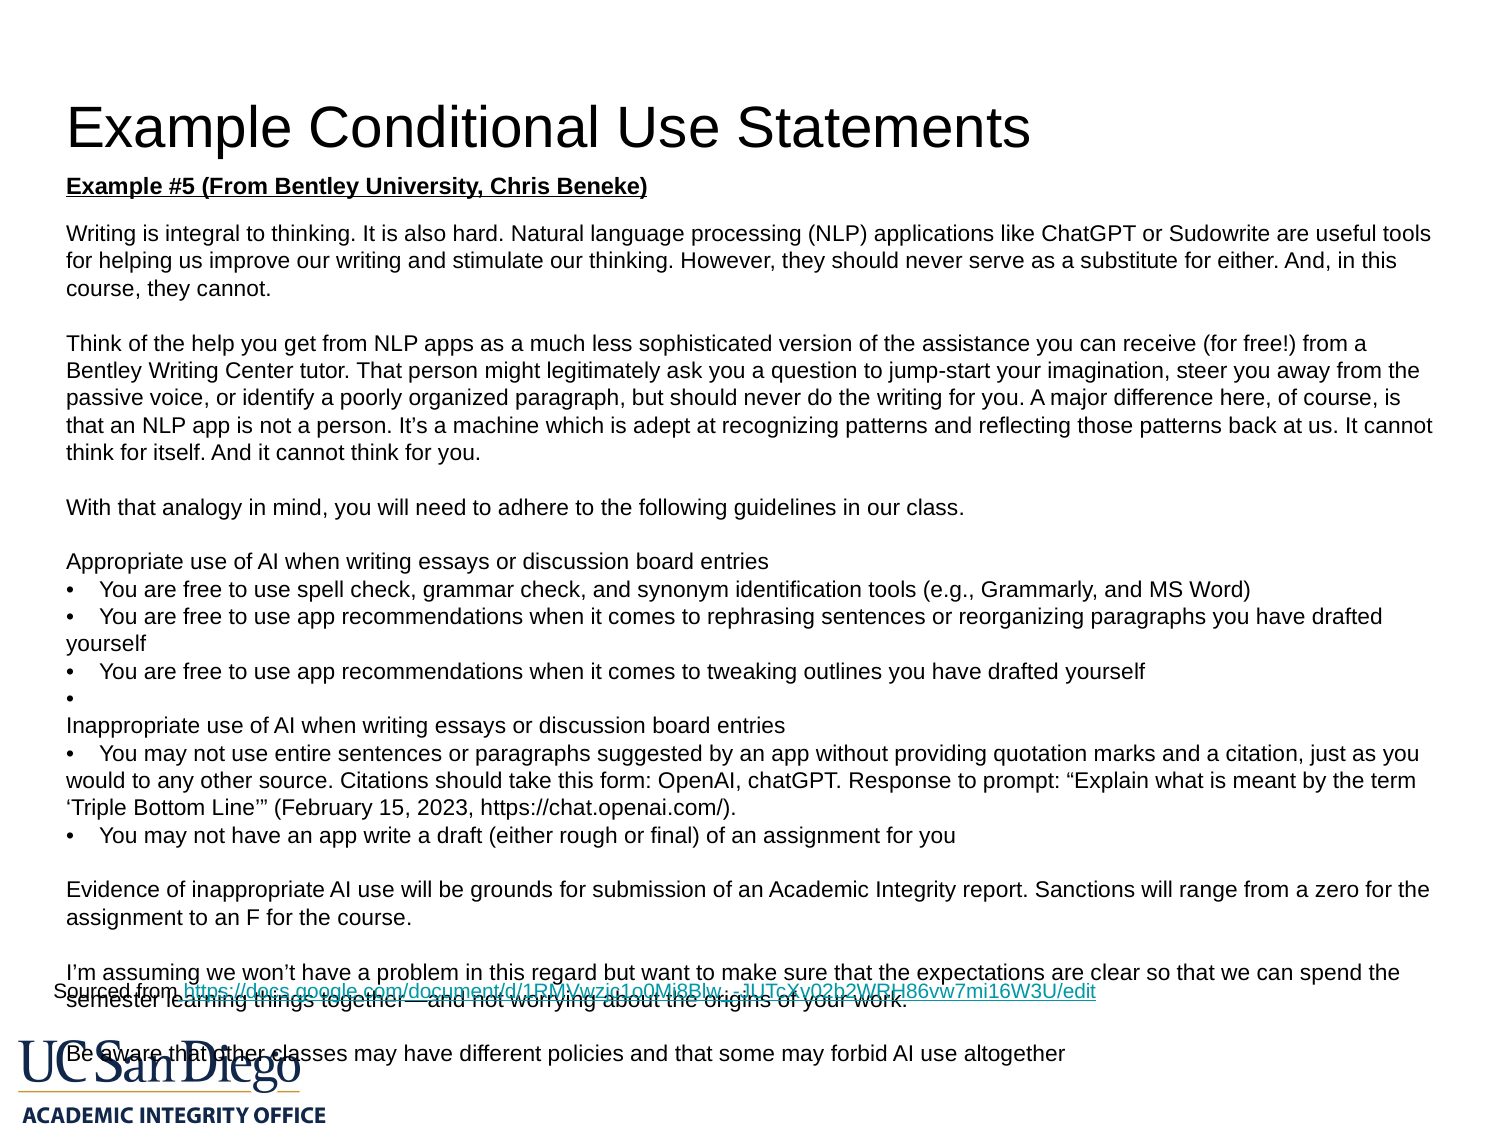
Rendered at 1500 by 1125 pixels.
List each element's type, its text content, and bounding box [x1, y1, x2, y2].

list Example #5 (From Bentley University, Chris Beneke) Writing is integral to thinking. It is also hard. Natural language processing (NLP) applications like ChatGPT or Sudowrite are useful tools for helping us improve our writing and stimulate our thinking. However, they should never serve as a substitute for either. And, in this course, they cannot. Think of the help you get from NLP apps as a much less sophisticated version of the assistance you can receive (for free!) from a Bentley Writing Center tutor. That person might legitimately ask you a question to jump-start your imagination, steer you away from the passive voice, or identify a poorly organized paragraph, but should never do the writing for you. A major difference here, of course, is that an NLP app is not a person. It’s a machine which is adept at recognizing patterns and reflecting those patterns back at us. It cannot think for itself. And it cannot think for you. With that analogy in mind, you will need to adhere to the following guidelines in our class. Appropriate use of AI when writing essays or discussion board entries • You are free to use spell check, grammar check, and synonym identification tools (e.g., Grammarly, and MS Word) • You are free to use app recommendations when it comes to rephrasing sentences or reorganizing paragraphs you have drafted yourself • You are free to use app recommendations when it comes to tweaking outlines you have drafted yourself • Inappropriate use of AI when writing essays or discussion board entries • You may not use entire sentences or paragraphs suggested by an app without providing quotation marks and a citation, just as you would to any other source. Citations should take this form: OpenAI, chatGPT. Response to prompt: “Explain what is meant by the term ‘Triple Bottom Line’” (February 15, 2023, https://chat.openai.com/). • You may not have an app write a draft (either rough or final) of an assignment for you Evidence of inappropriate AI use will be grounds for submission of an Academic Integrity report. Sanctions will range from a zero for the assignment to an F for the course. I’m assuming we won’t have a problem in this regard but want to make sure that the expectations are clear so that we can spend the semester learning things together—and not worrying about the origins of your work. Be aware that other classes may have different policies and that some may forbid AI use altogether [51, 1016, 1449, 1091]
list Example #5 (From Bentley University, Chris Beneke) Writing is integral to thinking. It is also hard. Natural language processing (NLP) applications like ChatGPT or Sudowrite are useful tools for helping us improve our writing and stimulate our thinking. However, they should never serve as a substitute for either. And, in this course, they cannot. Think of the help you get from NLP apps as a much less sophisticated version of the assistance you can receive (for free!) from a Bentley Writing Center tutor. That person might legitimately ask you a question to jump-start your imagination, steer you away from the passive voice, or identify a poorly organized paragraph, but should never do the writing for you. A major difference here, of course, is that an NLP app is not a person. It’s a machine which is adept at recognizing patterns and reflecting those patterns back at us. It cannot think for itself. And it cannot think for you. With that analogy in mind, you will need to adhere to the following guidelines in our class. Appropriate use of AI when writing essays or discussion board entries • You are free to use spell check, grammar check, and synonym identification tools (e.g., Grammarly, and MS Word) • You are free to use app recommendations when it comes to rephrasing sentences or reorganizing paragraphs you have drafted yourself • You are free to use app recommendations when it comes to tweaking outlines you have drafted yourself • Inappropriate use of AI when writing essays or discussion board entries • You may not use entire sentences or paragraphs suggested by an app without providing quotation marks and a citation, just as you would to any other source. Citations should take this form: OpenAI, chatGPT. Response to prompt: “Explain what is meant by the term ‘Triple Bottom Line’” (February 15, 2023, https://chat.openai.com/). • You may not have an app write a draft (either rough or final) of an assignment for you Evidence of inappropriate AI use will be grounds for submission of an Academic Integrity report. Sanctions will range from a zero for the assignment to an F for the course. I’m assuming we won’t have a problem in this regard but want to make sure that the expectations are clear so that we can spend the semester learning things together—and not worrying about the origins of your work. Be aware that other classes may have different policies and that some may forbid AI use altogether [51, 152, 1449, 965]
text_box Sourced from https://docs.google.com/document/d/1RMVwzjc1o0Mi8Blw_-JUTcXv02b2WRH86vw7mi16W3U/edit [38, 965, 1500, 1016]
picture [15, 1038, 328, 1125]
title Example Conditional Use Statements [51, 74, 1449, 152]
